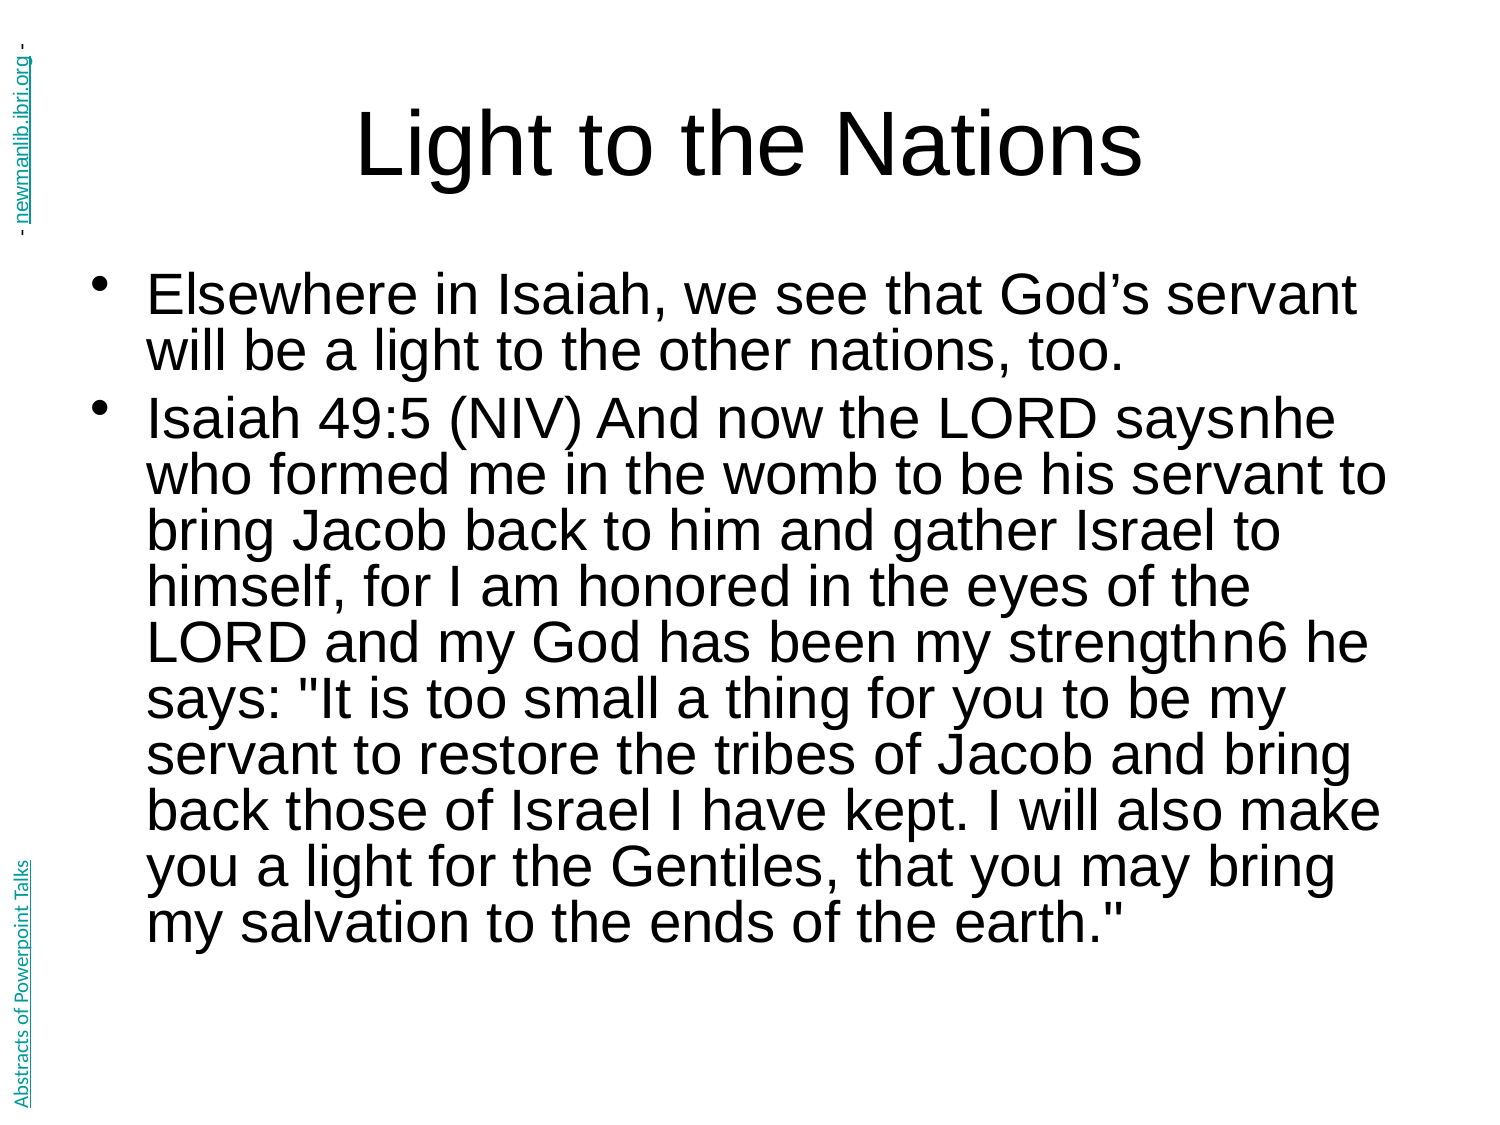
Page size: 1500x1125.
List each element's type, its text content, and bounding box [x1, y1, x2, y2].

list Elsewhere in Isaiah, we see that God’s servant will be a light to the other nations, too. Isaiah 49:5 (NIV) And now the LORD saysnhe who formed me in the womb to be his servant to bring Jacob back to him and gather Israel to himself, for I am honored in the eyes of the LORD and my God has been my strengthn6 he says: "It is too small a thing for you to be my servant to restore the tribes of Jacob and bring back those of Israel I have kept. I will also make you a light for the Gentiles, that you may bring my salvation to the ends of the earth." [74, 262, 1426, 1006]
text_box Abstracts of Powerpoint Talks [0, 845, 40, 1124]
title Light to the Nations [74, 44, 1426, 233]
text_box - newmanlib.ibri.org - [0, 0, 40, 281]
